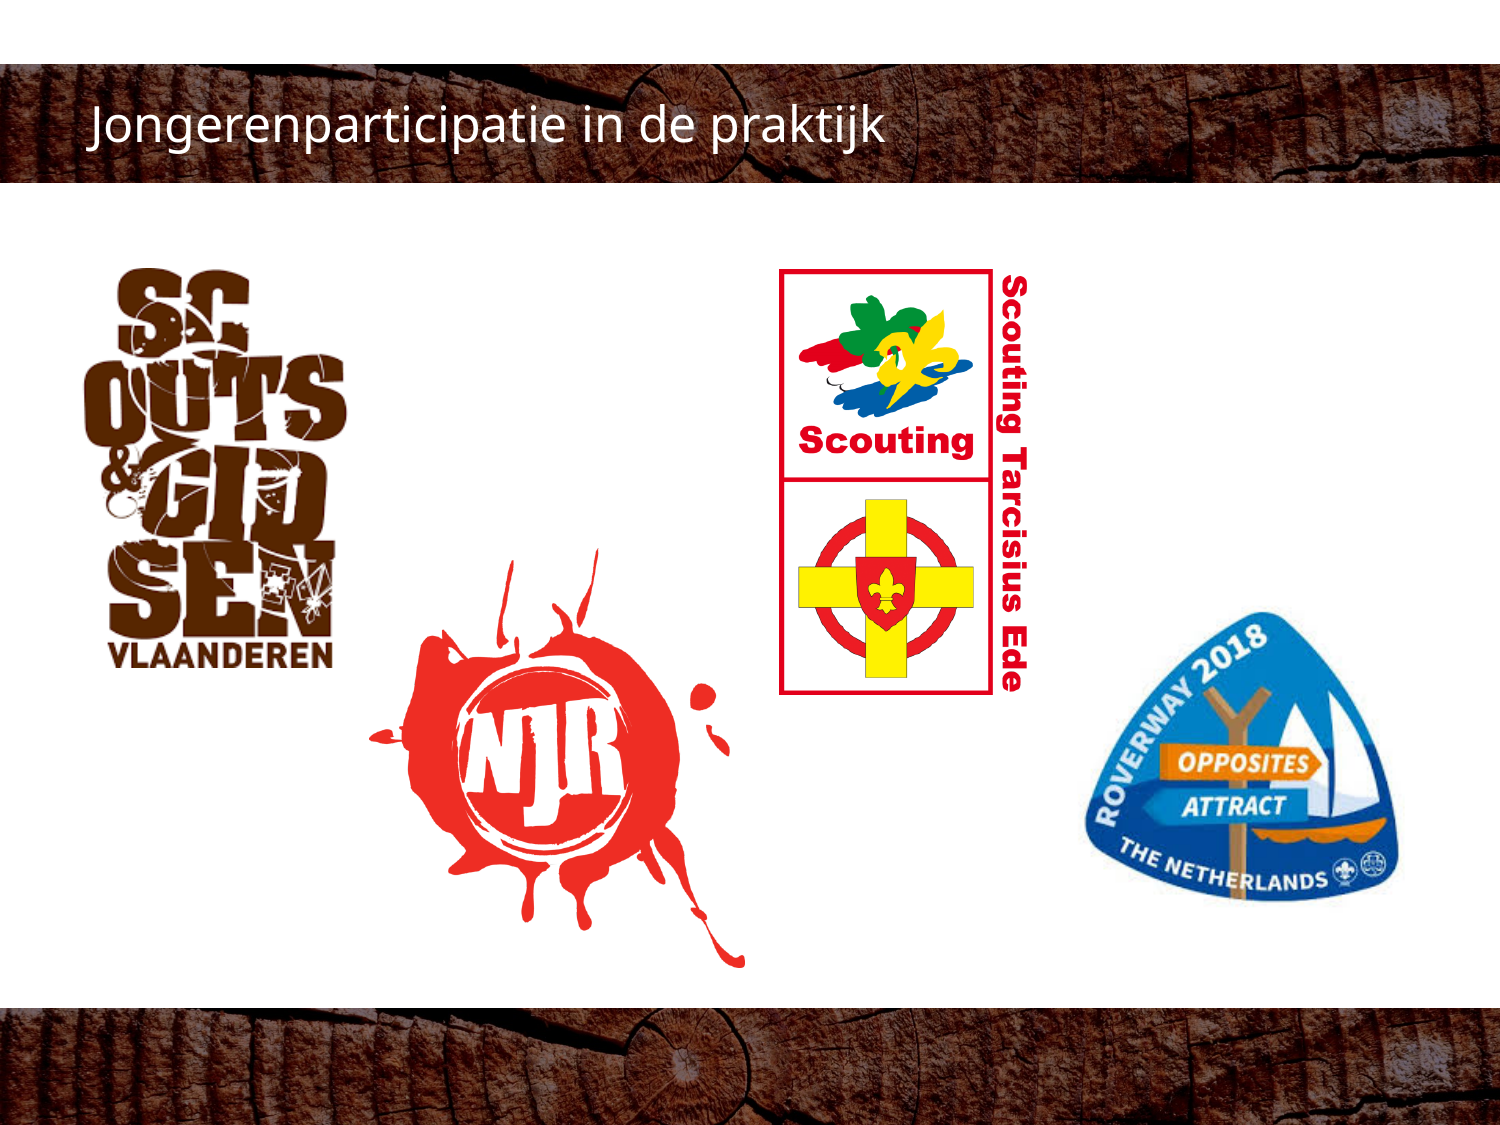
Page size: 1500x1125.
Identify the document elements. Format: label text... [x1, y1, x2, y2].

title Jongerenparticipatie in de praktijk [74, 28, 1426, 217]
picture [0, 1008, 1500, 1125]
picture [0, 64, 74, 183]
picture [1066, 581, 1419, 934]
picture [779, 269, 1032, 696]
picture [1426, 64, 1500, 183]
picture [61, 268, 745, 968]
